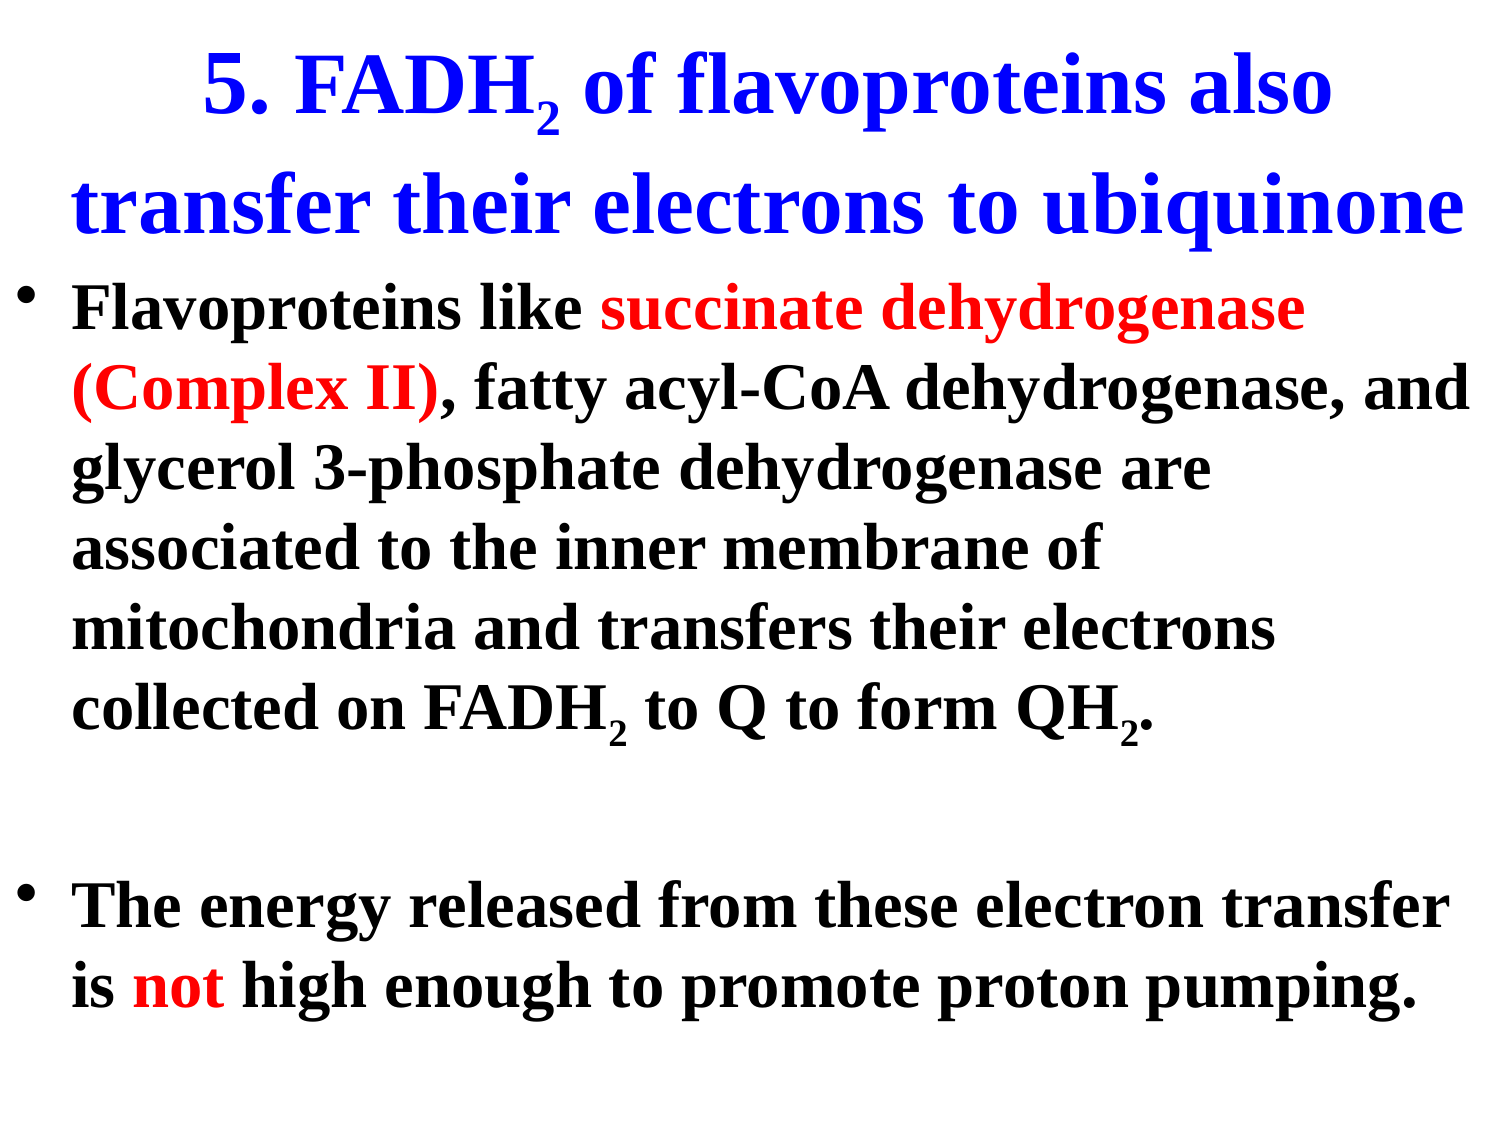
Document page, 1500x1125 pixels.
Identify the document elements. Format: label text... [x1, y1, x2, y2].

list Flavoproteins like succinate dehydrogenase (Complex II), fatty acyl-CoA dehydrogenase, and glycerol 3-phosphate dehydrogenase are associated to the inner membrane of mitochondria and transfers their electrons collected on FADH2 to Q to form QH2. The energy released from these electron transfer is not high enough to promote proton pumping. [0, 255, 1500, 931]
title 5. FADH2 of flavoproteins also transfer their electrons to ubiquinone [37, 42, 1500, 231]
